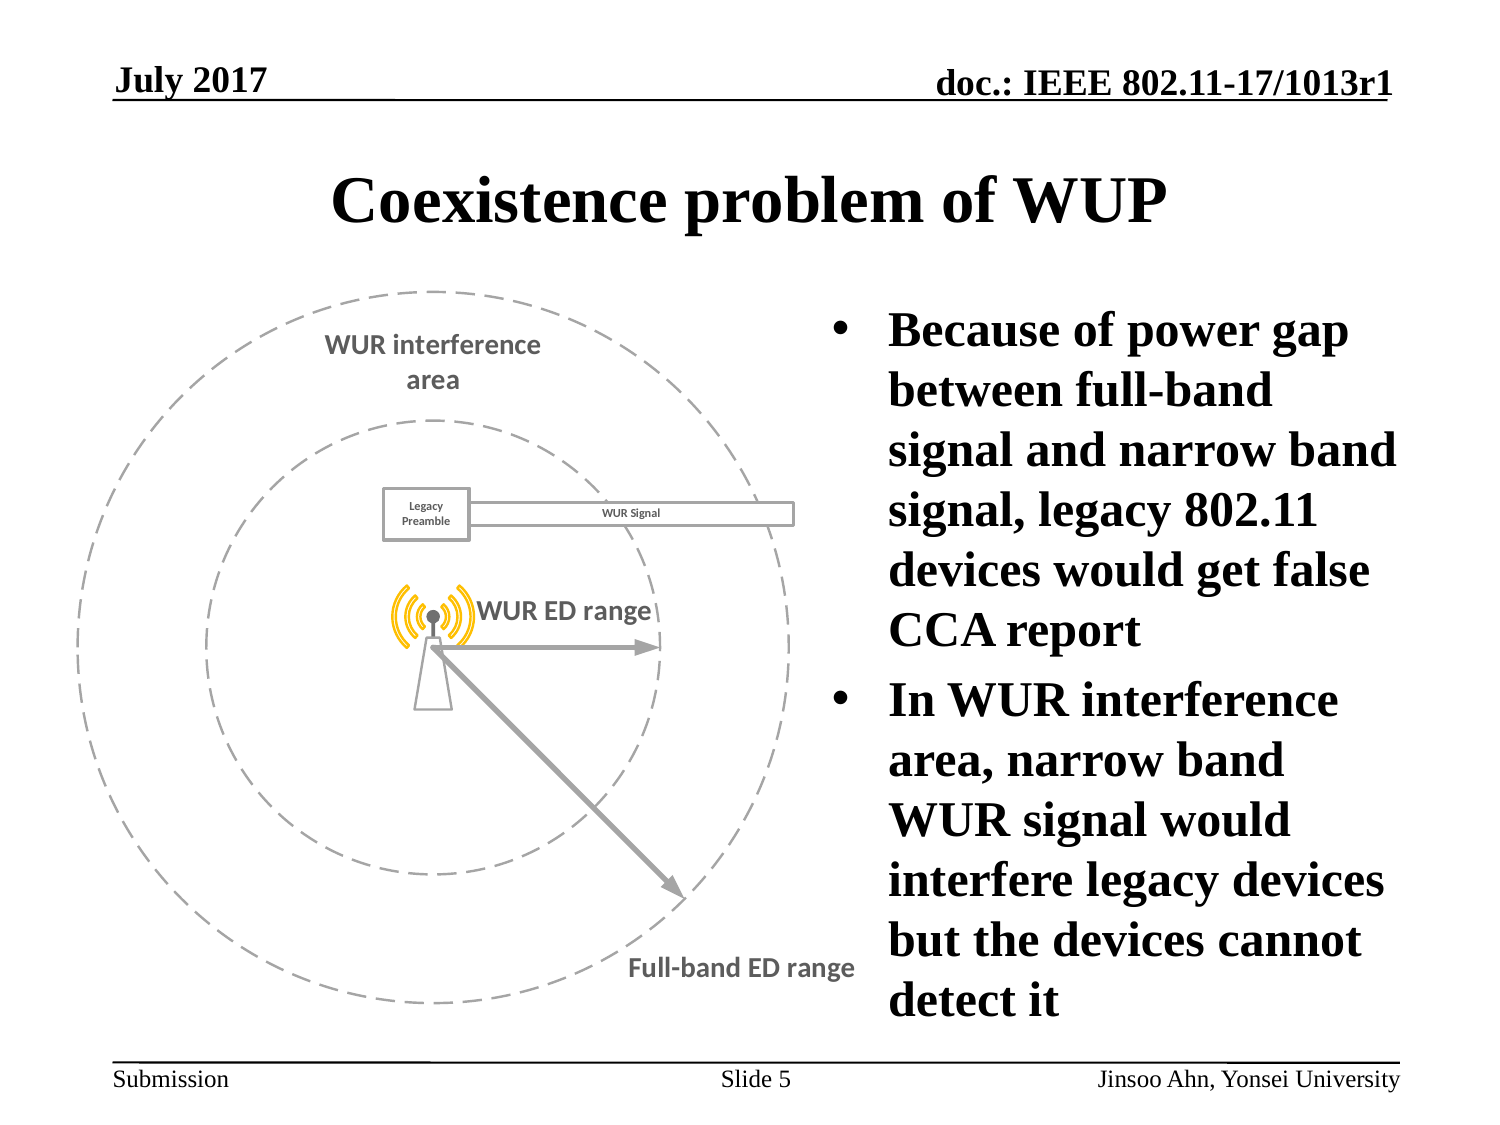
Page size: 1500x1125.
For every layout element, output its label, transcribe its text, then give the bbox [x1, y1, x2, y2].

picture [74, 289, 872, 1006]
title Coexistence problem of WUP [74, 101, 1426, 290]
text_box Because of power gap between full-band signal and narrow band signal, legacy 802.11 devices would get false CCA report In WUR interference area, narrow band WUR signal would interfere legacy devices but the devices cannot detect it [816, 289, 1425, 1125]
